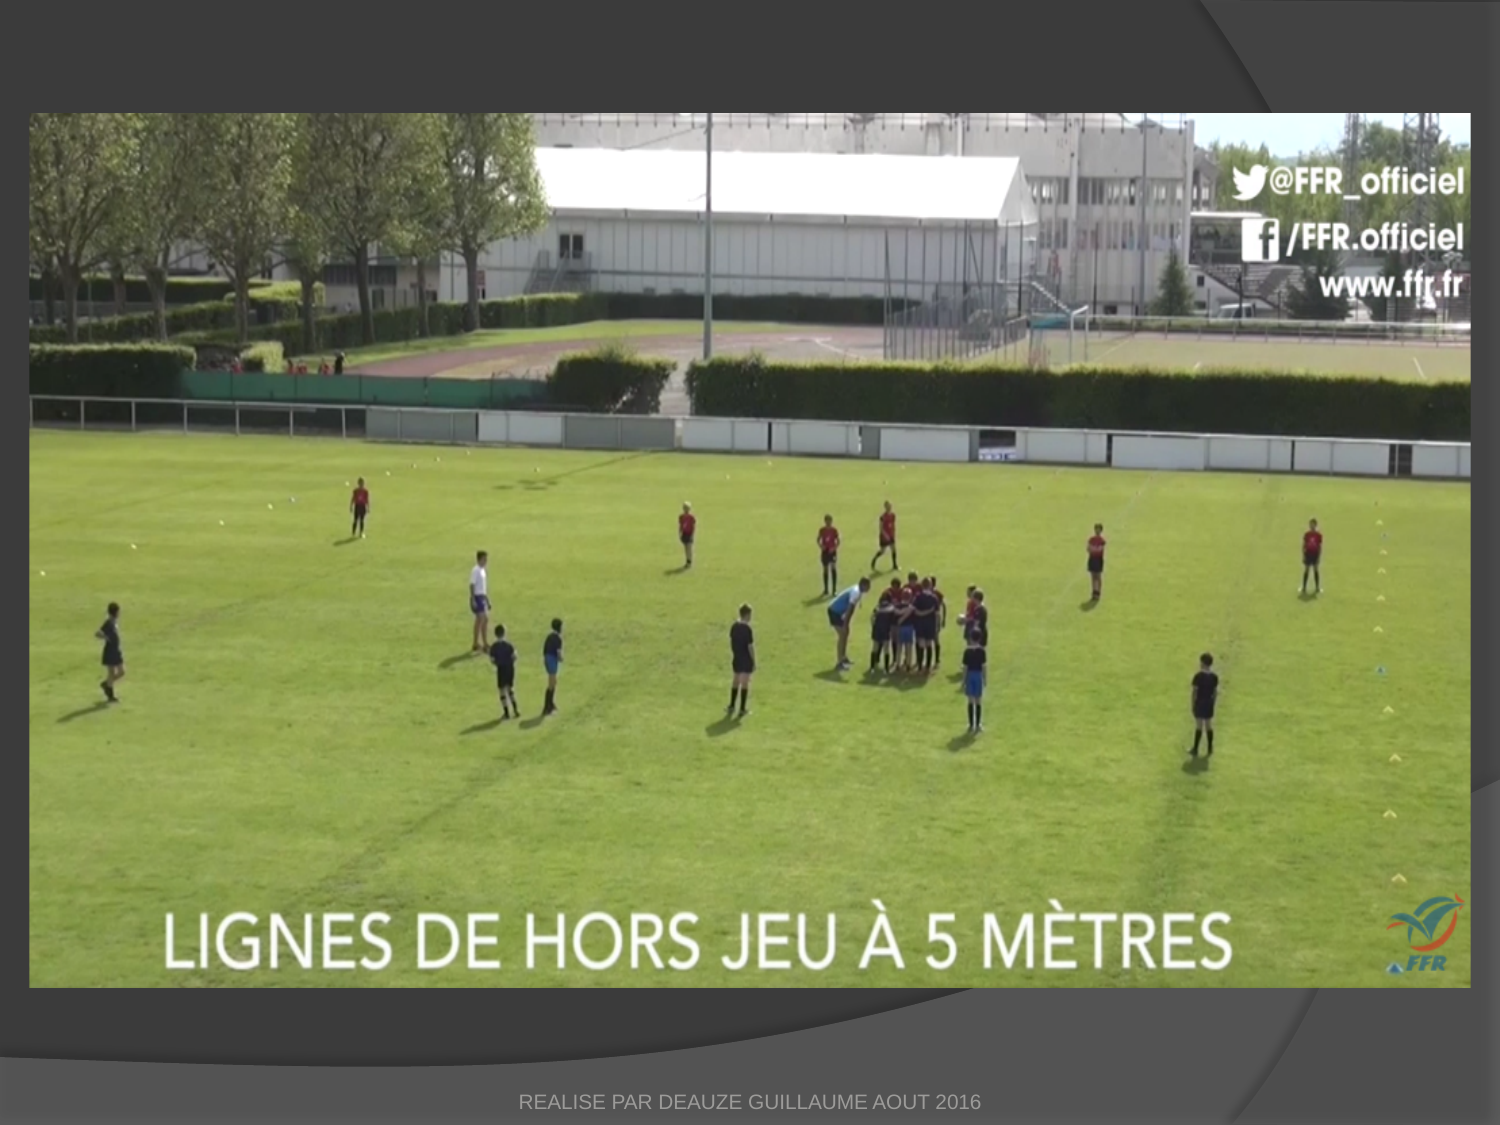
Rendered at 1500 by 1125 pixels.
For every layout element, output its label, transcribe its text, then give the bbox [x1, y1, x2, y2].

footer REALISE PAR DEAUZE GUILLAUME AOUT 2016 [512, 1053, 988, 1114]
picture [29, 113, 1471, 988]
